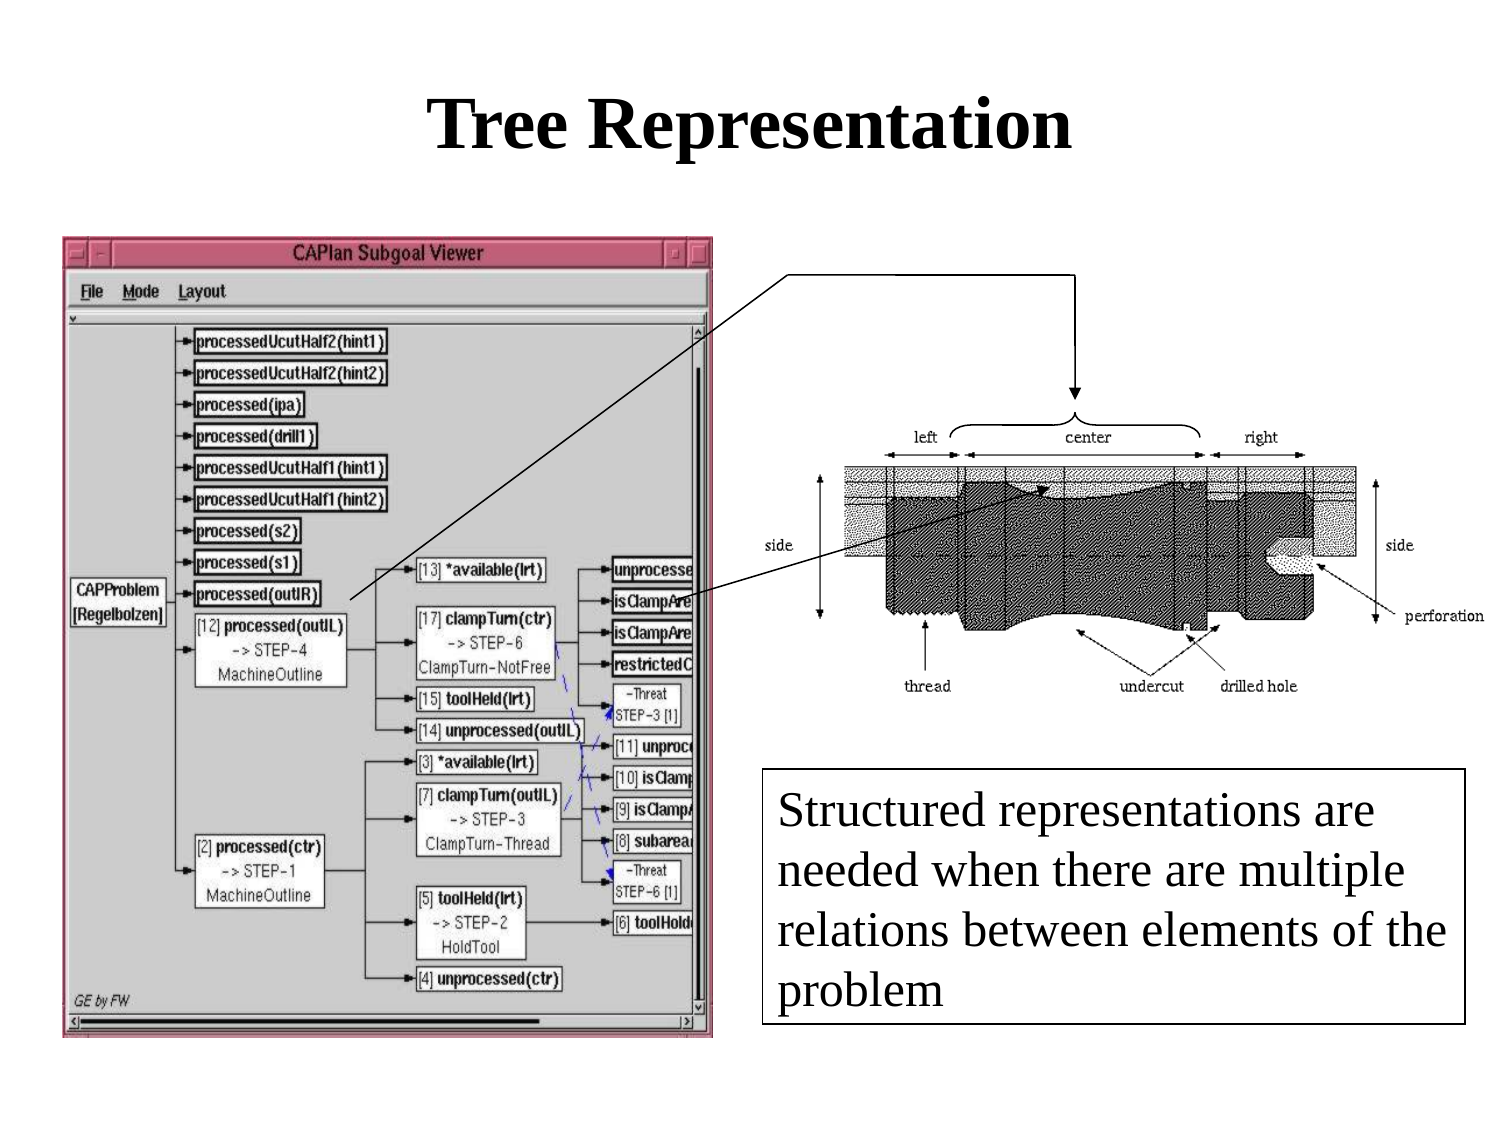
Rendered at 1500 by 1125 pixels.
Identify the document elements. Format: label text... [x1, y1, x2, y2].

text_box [349, 274, 1201, 601]
picture [62, 236, 713, 1038]
title Tree Representation [112, 24, 1388, 213]
text_box Structured representations are needed when there are multiple relations between elements of the problem [762, 769, 1466, 1024]
picture [762, 424, 1488, 700]
